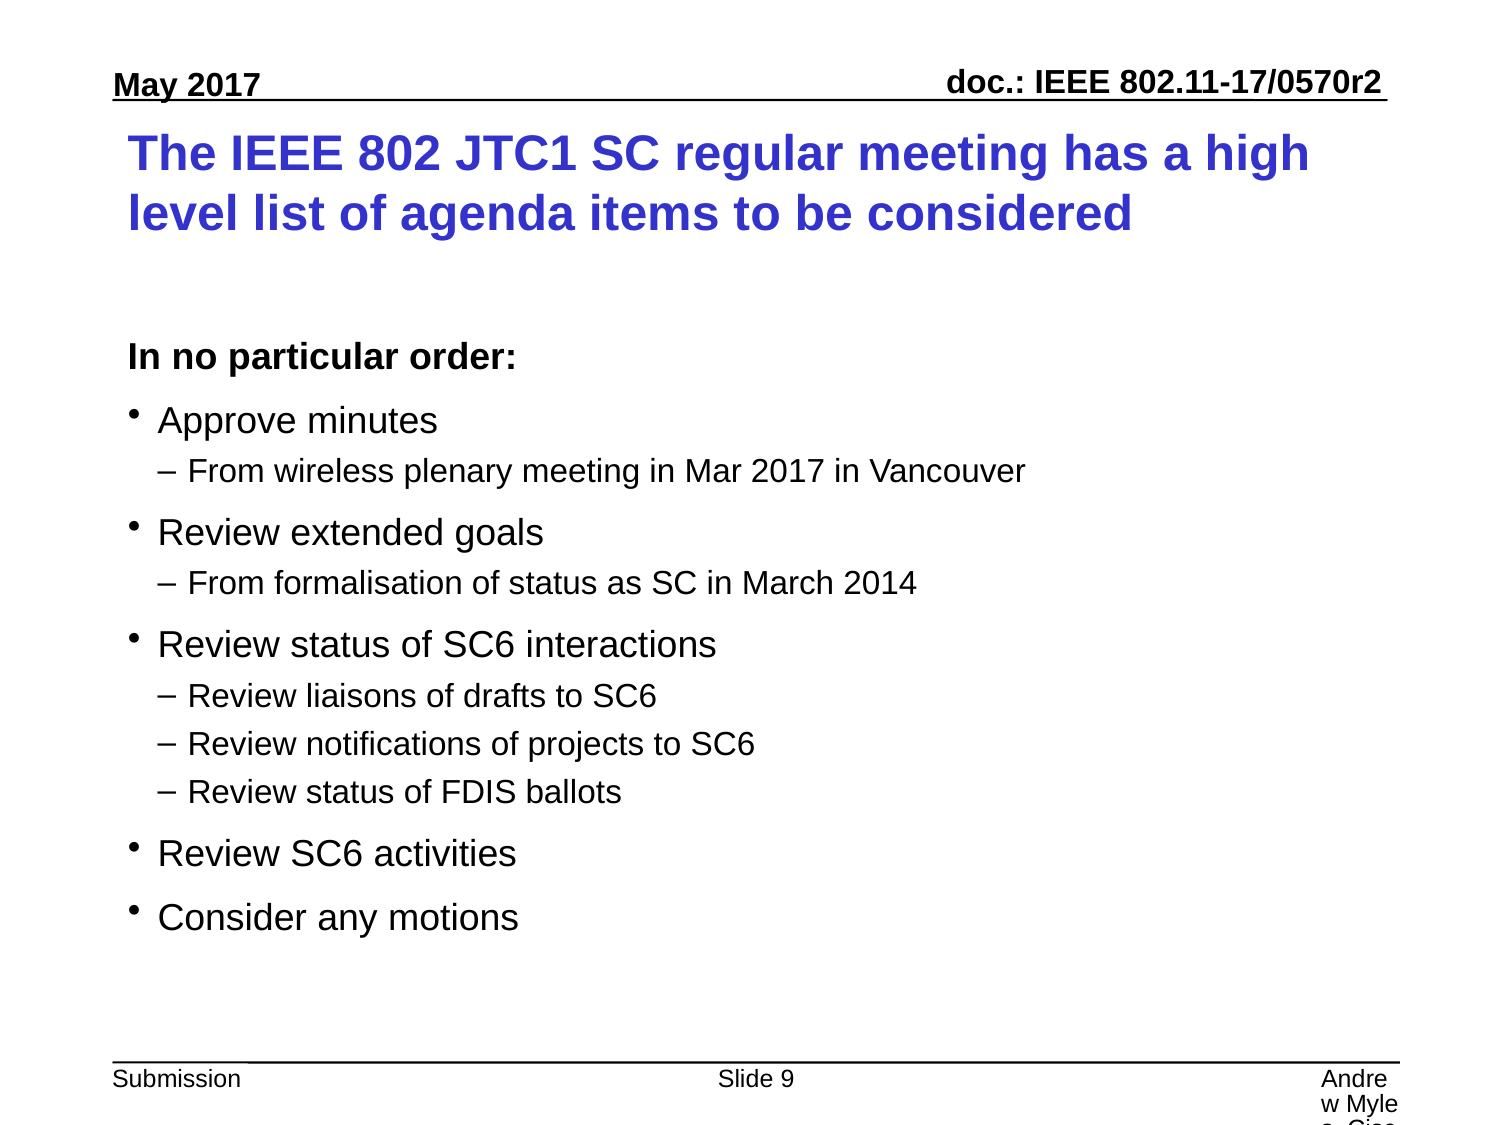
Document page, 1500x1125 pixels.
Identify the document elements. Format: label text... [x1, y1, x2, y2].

list In no particular order: Approve minutes From wireless plenary meeting in Mar 2017 in Vancouver Review extended goals From formalisation of status as SC in March 2014 Review status of SC6 interactions Review liaisons of drafts to SC6 Review notifications of projects to SC6 Review status of FDIS ballots Review SC6 activities Consider any motions [112, 324, 1388, 1000]
title The IEEE 802 JTC1 SC regular meeting has a high level list of agenda items to be considered [112, 112, 1388, 288]
slide_number Slide 9 [709, 1061, 803, 1093]
footer Andrew Myles, Cisco [1320, 1061, 1402, 1093]
